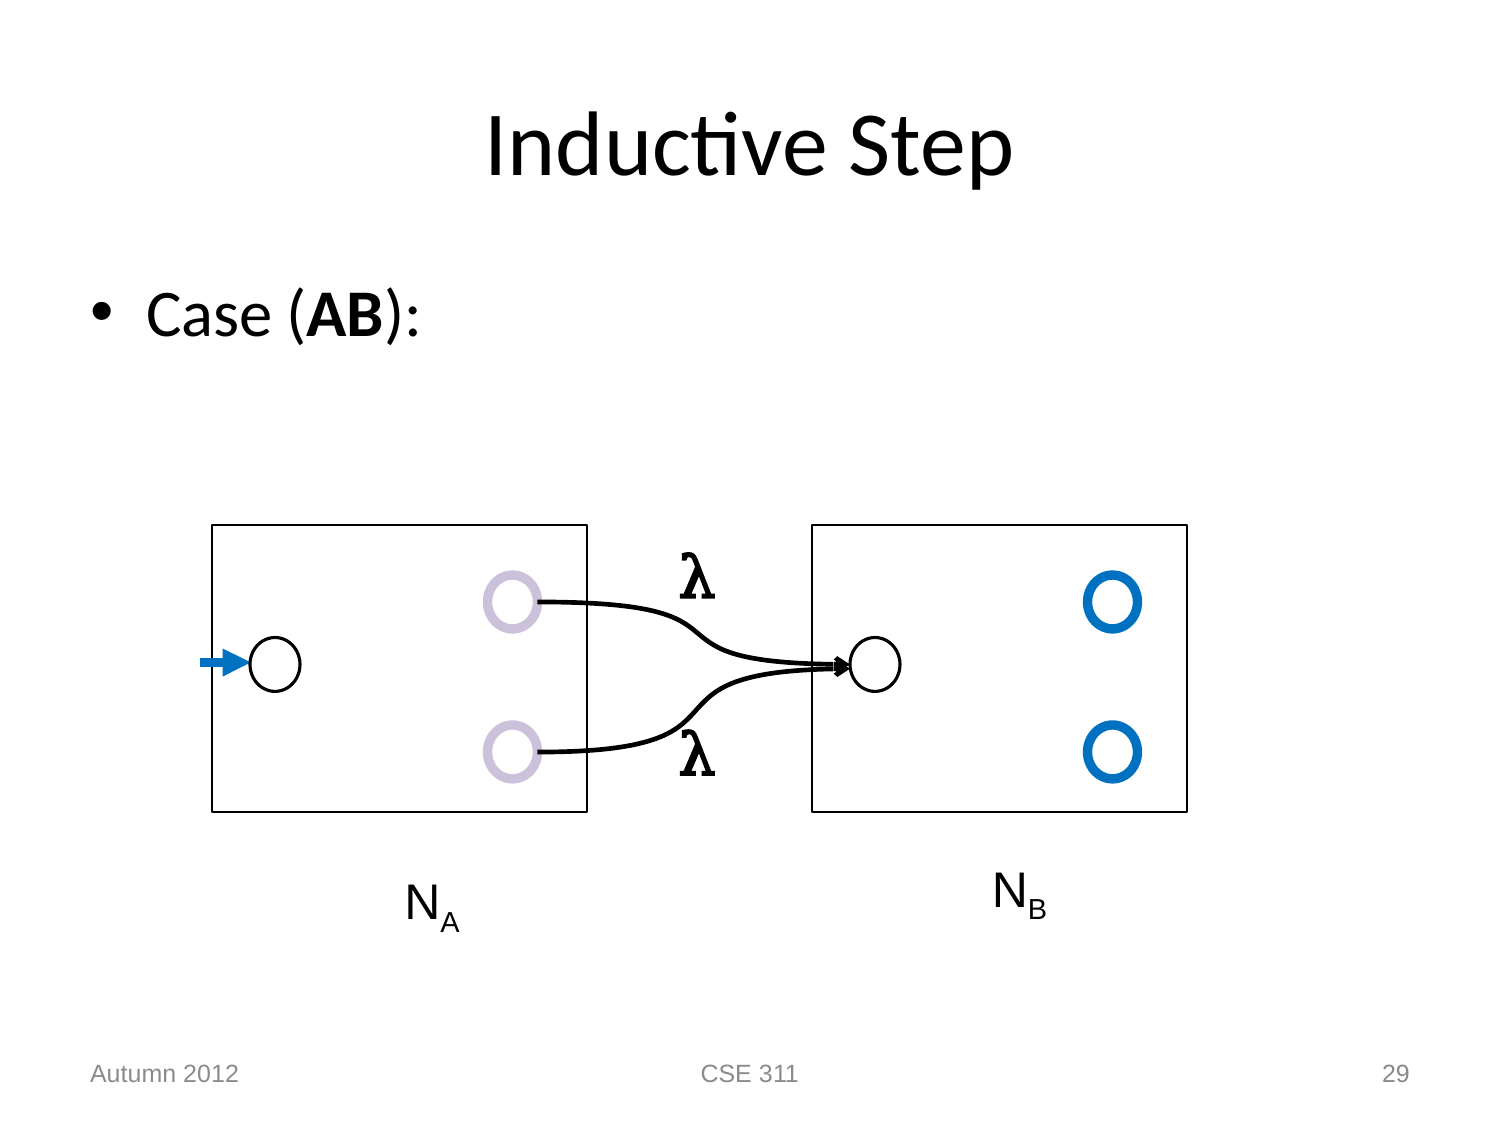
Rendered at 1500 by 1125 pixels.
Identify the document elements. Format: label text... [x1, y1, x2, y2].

text_box NA [389, 862, 475, 946]
text_box λ [661, 762, 734, 794]
title Inductive Step [75, 45, 1425, 233]
footer CSE 311 [512, 1042, 988, 1103]
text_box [537, 601, 851, 665]
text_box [812, 524, 1188, 813]
text_box λ [661, 532, 734, 600]
slide_number 29 [1074, 1042, 1425, 1103]
list Case (AB): [75, 262, 1425, 1005]
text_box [199, 524, 588, 813]
slide_number Autumn 2012 [75, 1042, 425, 1103]
text_box NB [977, 849, 1063, 933]
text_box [537, 668, 851, 753]
